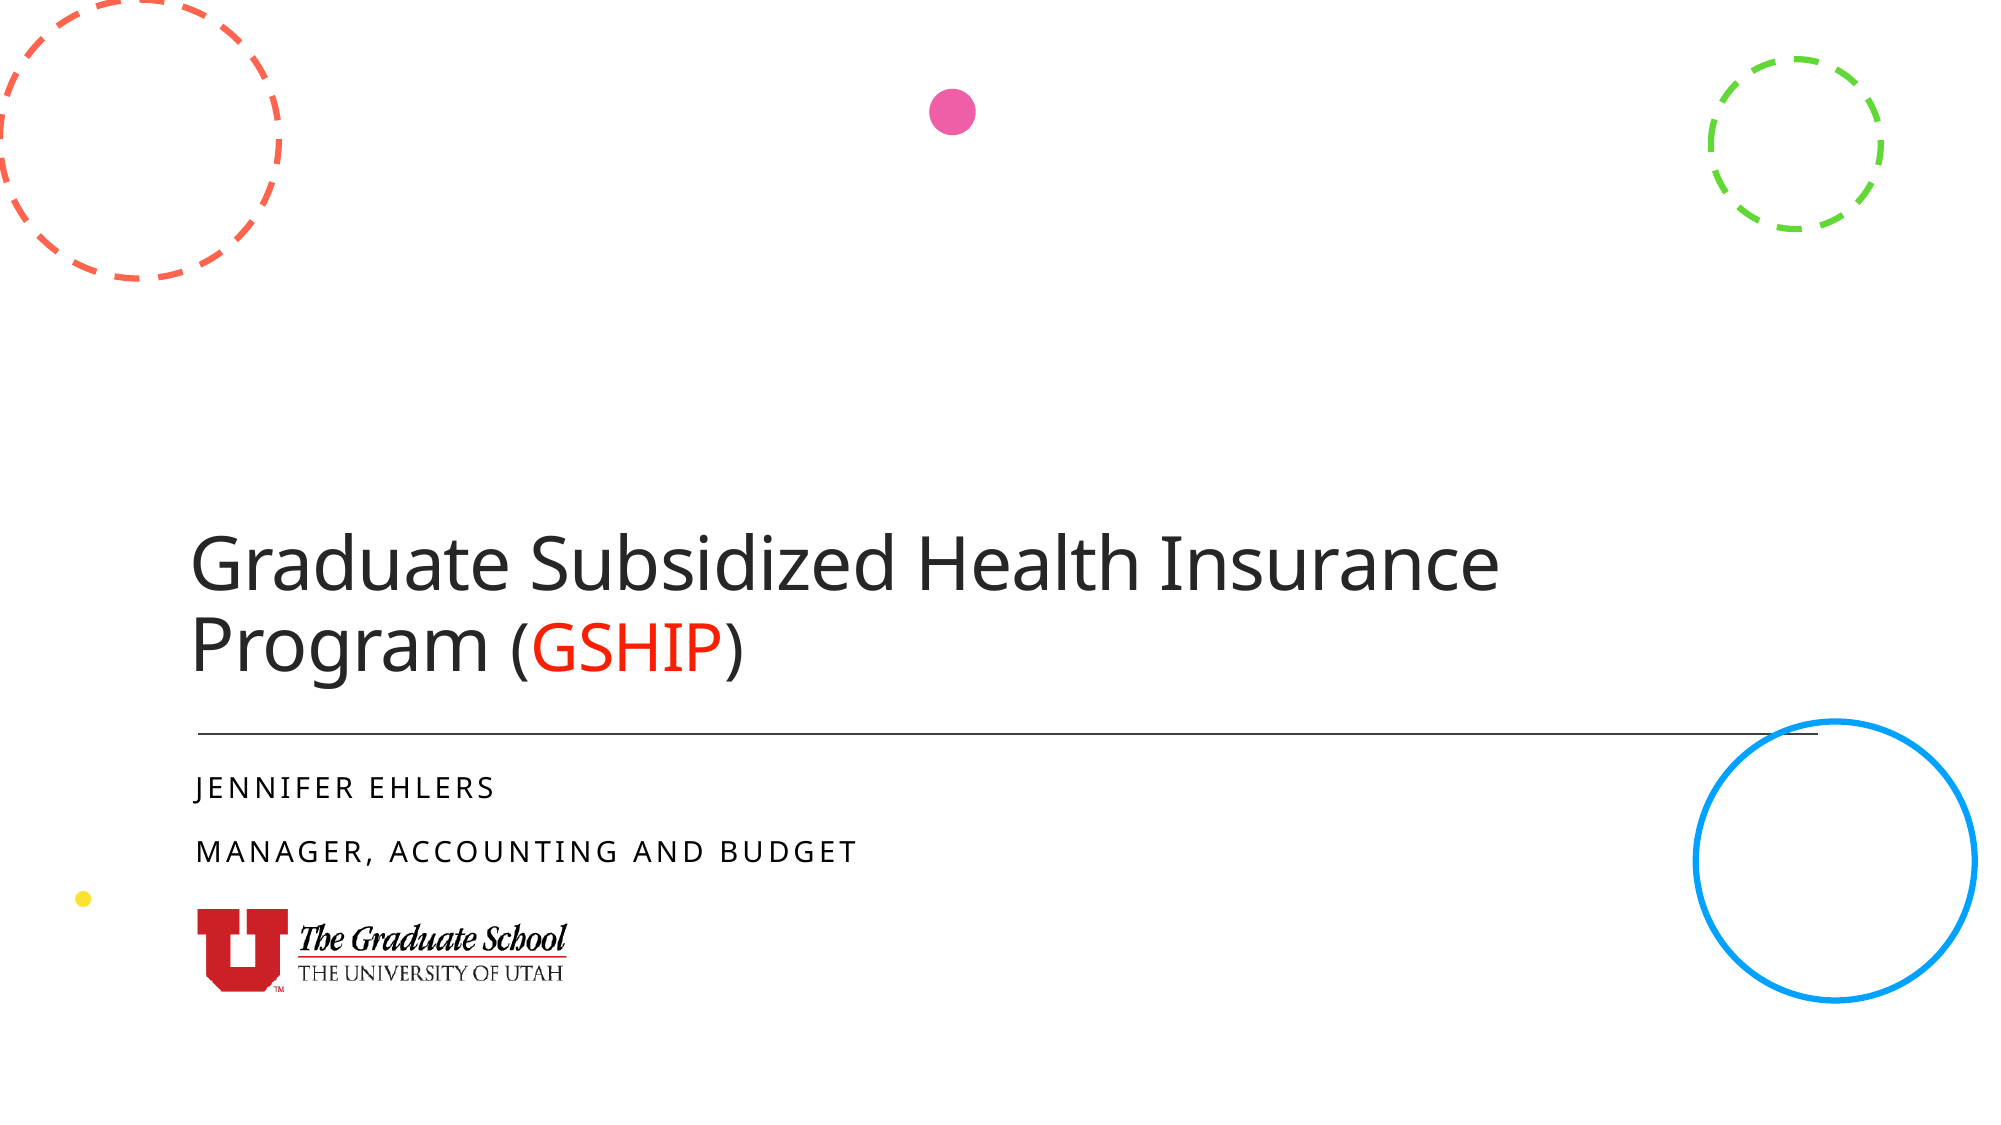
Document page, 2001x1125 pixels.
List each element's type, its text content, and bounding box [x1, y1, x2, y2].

picture [195, 906, 568, 992]
subtitle Jennifer Ehlers Manager, Accounting and budget [180, 761, 1831, 878]
title Graduate Subsidized Health Insurance Program (GSHIP) [174, 209, 1825, 695]
